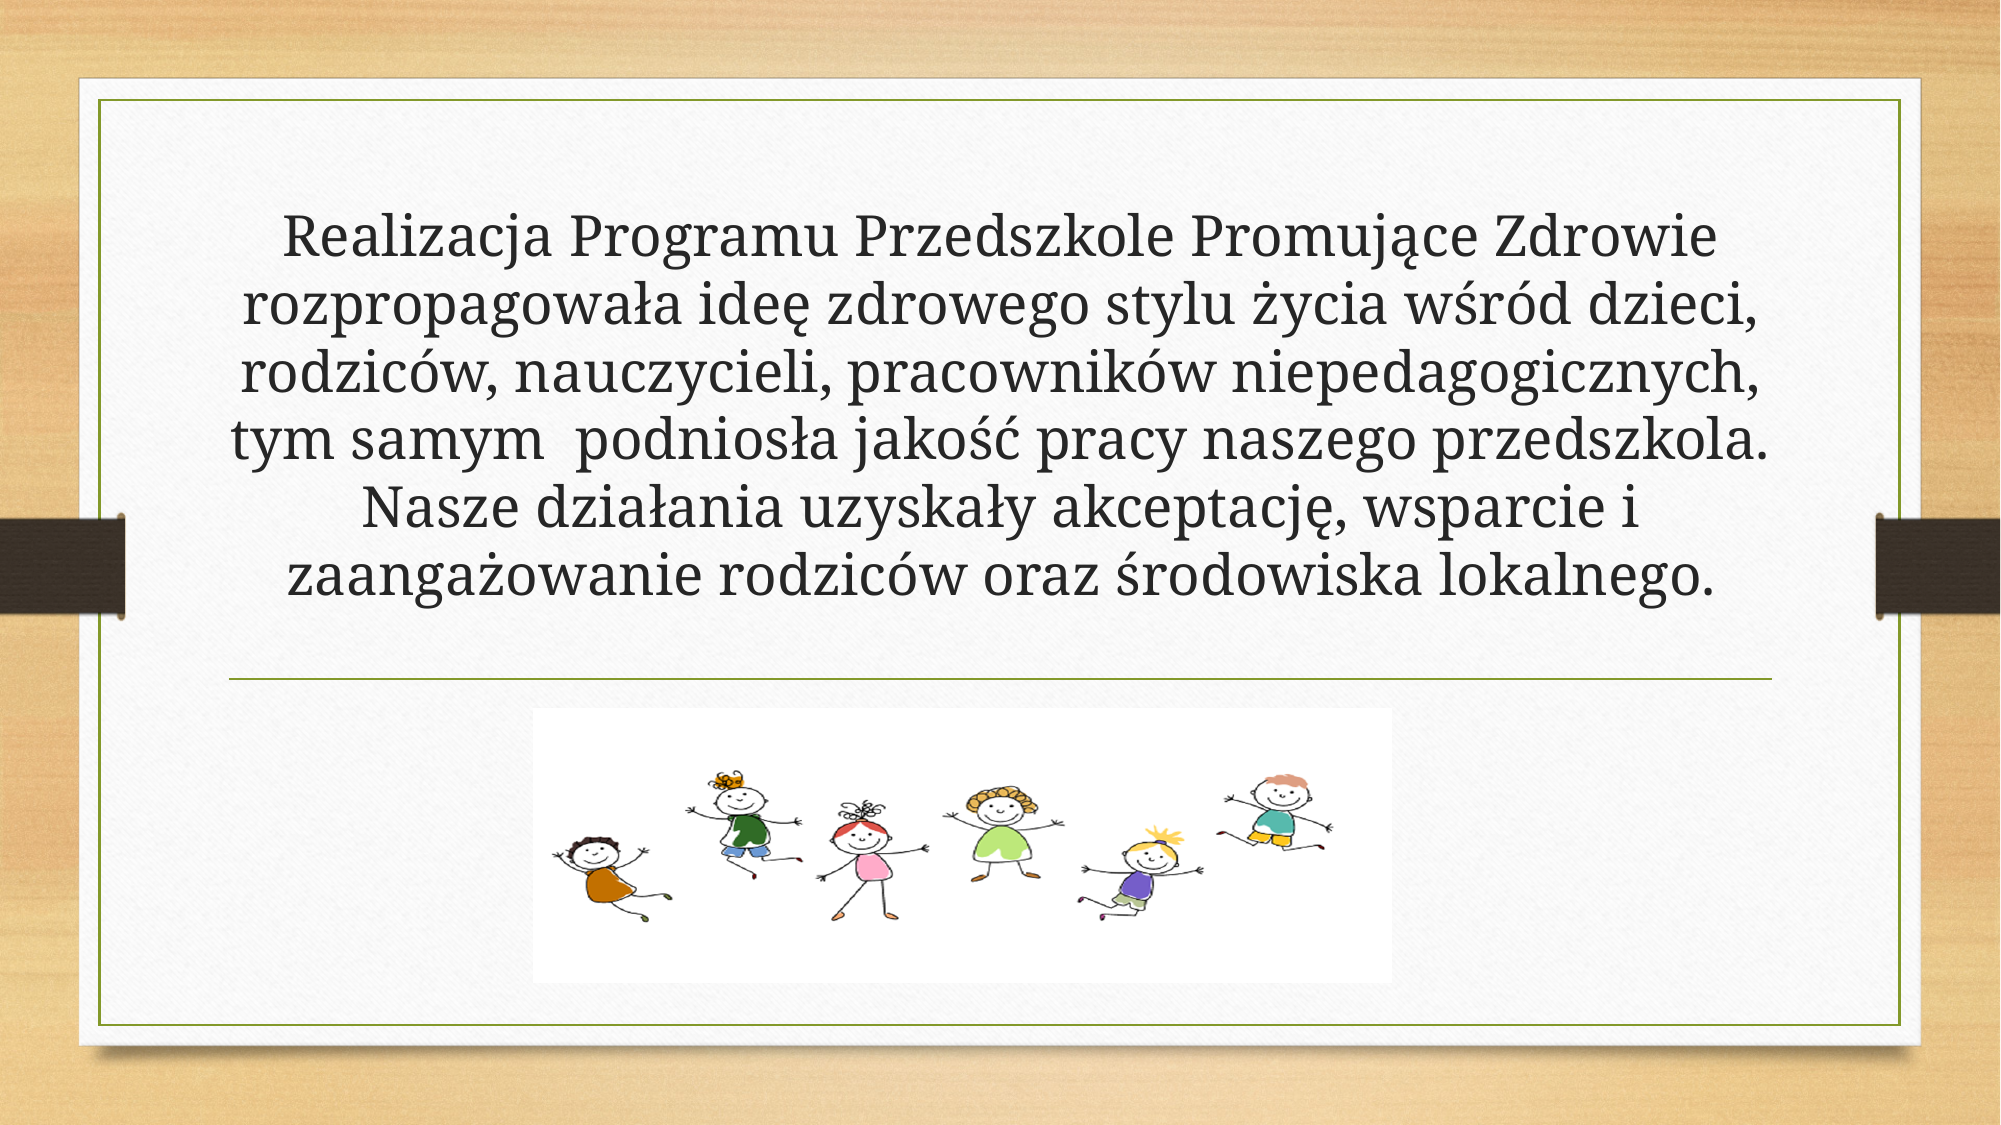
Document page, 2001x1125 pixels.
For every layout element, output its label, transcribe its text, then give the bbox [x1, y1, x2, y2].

title Realizacja Programu Przedszkole Promujące Zdrowie rozpropagowała ideę zdrowego stylu życia wśród dzieci, rodziców, nauczycieli, pracowników niepedagogicznych, tym samym podniosła jakość pracy naszego przedszkola. Nasze działania uzyskały akceptację, wsparcie i zaangażowanie rodziców oraz środowiska lokalnego. [213, 161, 1788, 646]
picture [0, 0, 2001, 1125]
